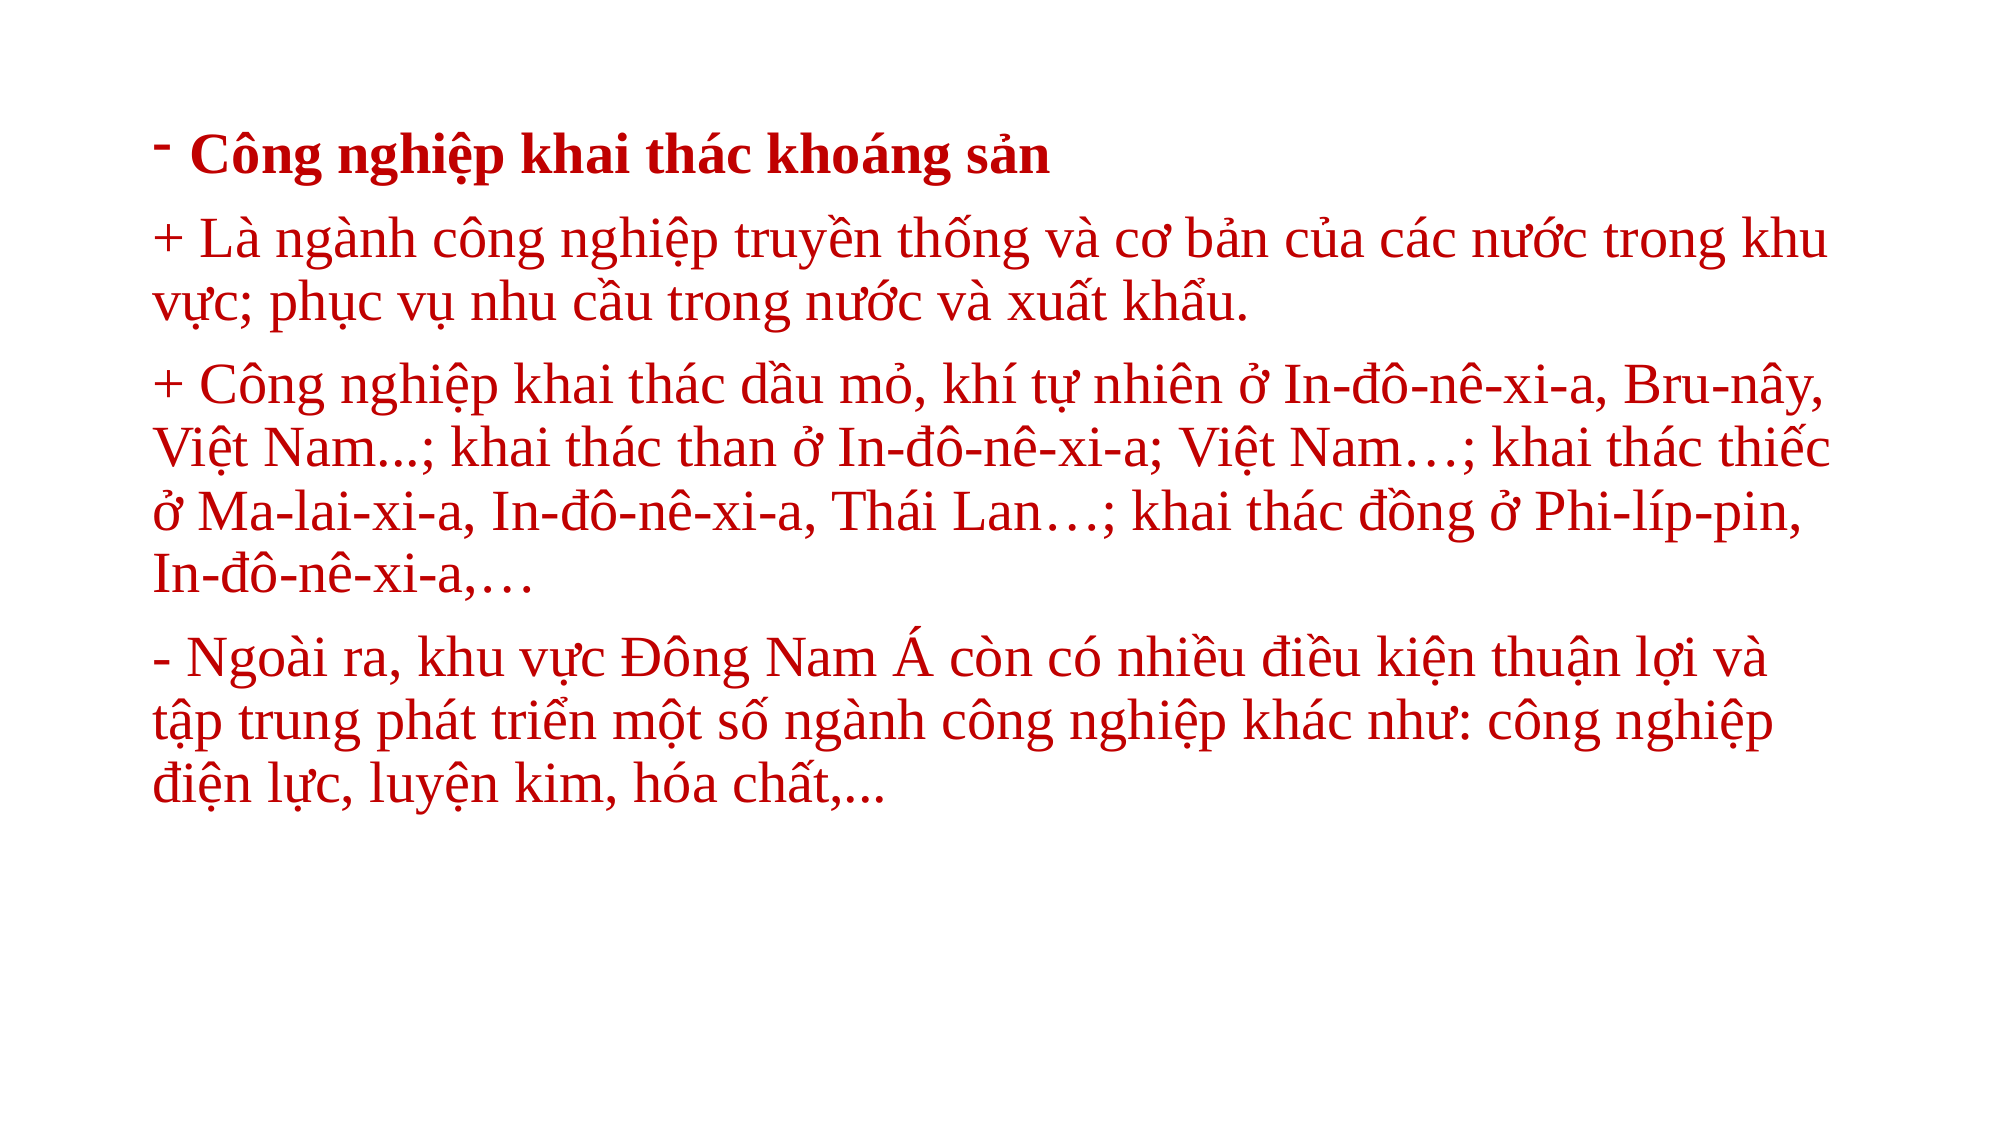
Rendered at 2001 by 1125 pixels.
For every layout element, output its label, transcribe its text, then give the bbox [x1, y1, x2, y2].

list Công nghiệp khai thác khoáng sản + Là ngành công nghiệp truyền thống và cơ bản của các nước trong khu vực; phục vụ nhu cầu trong nước và xuất khẩu. + Công nghiệp khai thác dầu mỏ, khí tự nhiên ở In-đô-nê-xi-a, Bru-nây, Việt Nam...; khai thác than ở In-đô-nê-xi-a; Việt Nam…; khai thác thiếc ở Ma-lai-xi-a, In-đô-nê-xi-a, Thái Lan…; khai thác đồng ở Phi-líp-pin, In-đô-nê-xi-a,… - Ngoài ra, khu vực Đông Nam Á còn có nhiều điều kiện thuận lợi và tập trung phát triển một số ngành công nghiệp khác như: công nghiệp điện lực, luyện kim, hóa chất,... [137, 115, 1863, 830]
